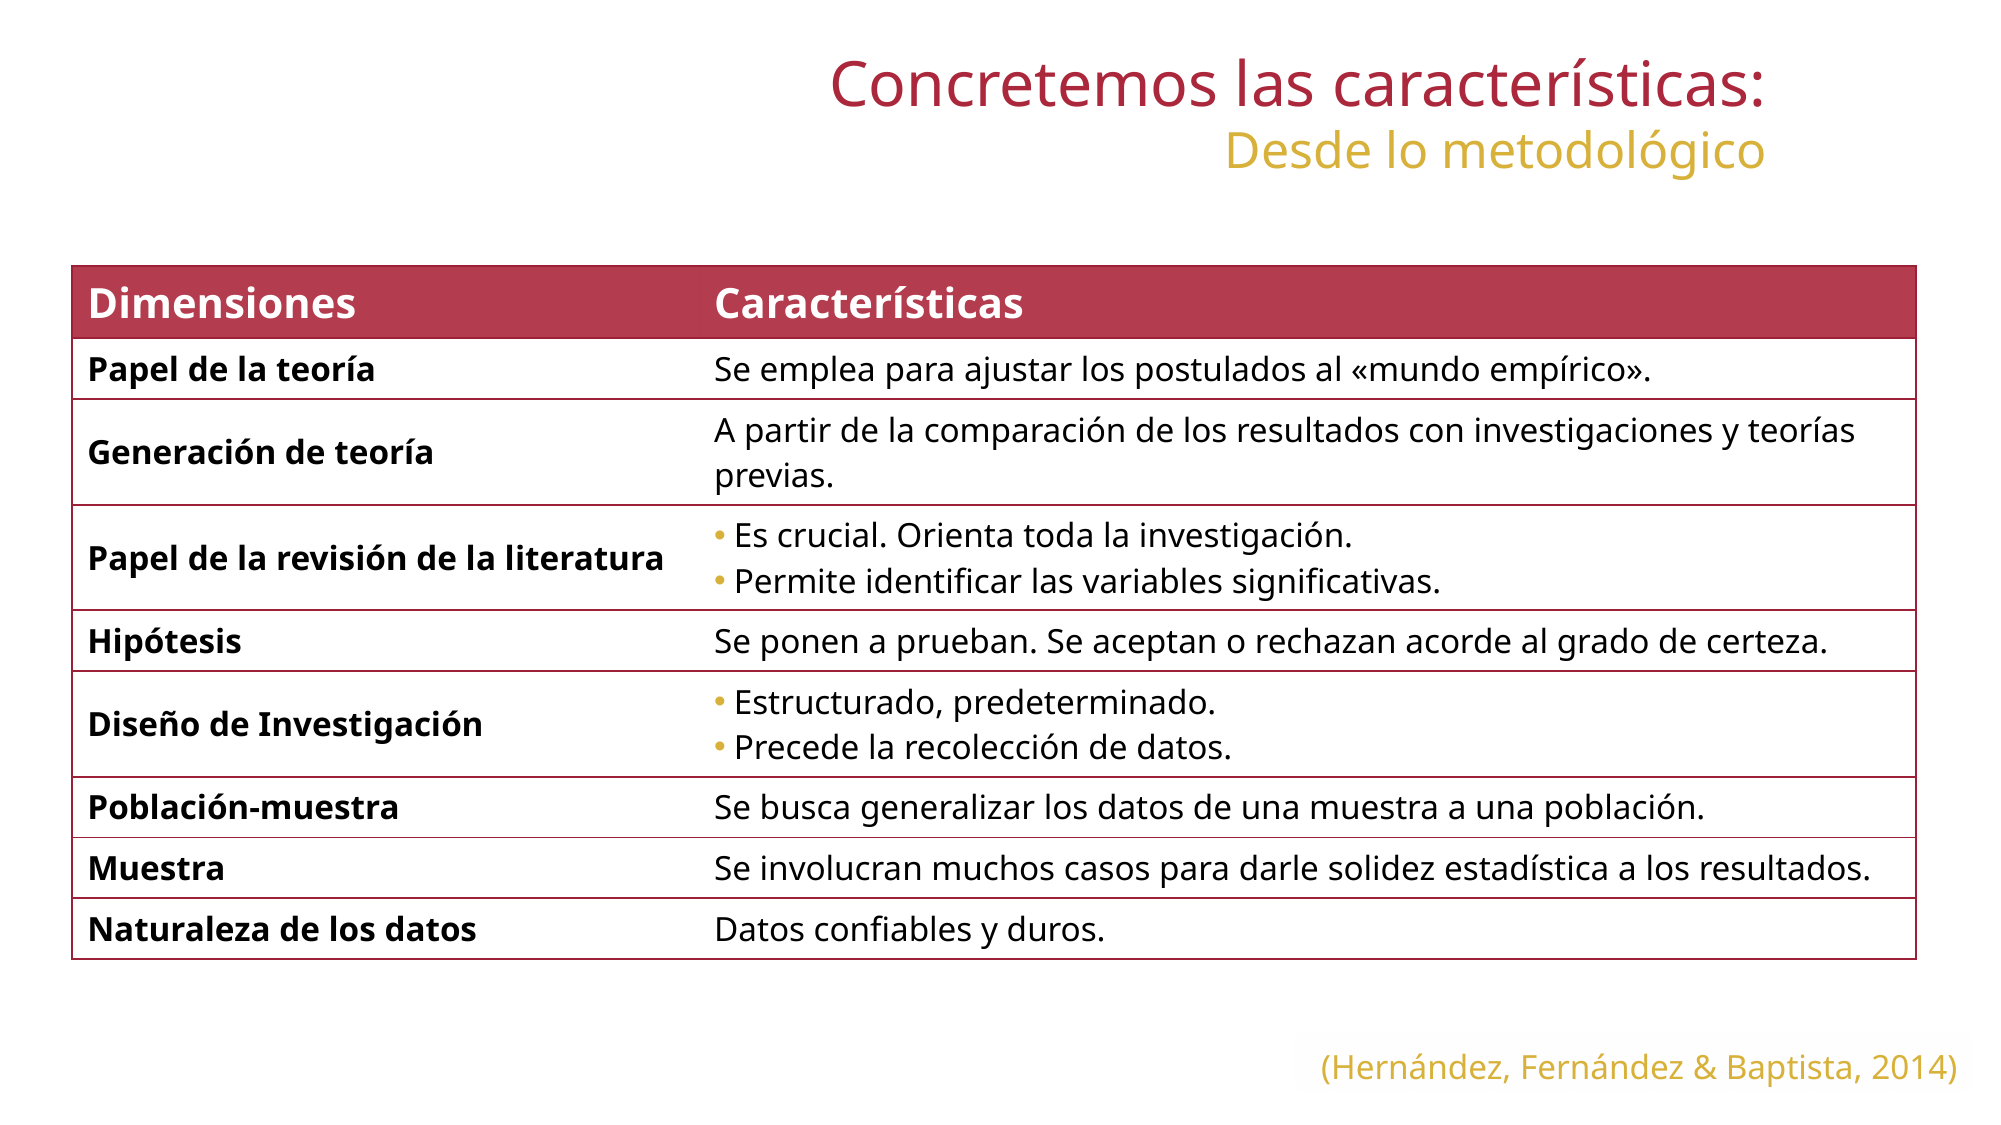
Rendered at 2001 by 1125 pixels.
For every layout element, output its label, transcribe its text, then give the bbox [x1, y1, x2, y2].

table_cell Datos confiables y duros. [699, 899, 1915, 958]
table_cell A partir de la comparación de los resultados con investigaciones y teorías previas. [699, 400, 1915, 504]
table_cell Generación de teoría [73, 400, 699, 504]
table_cell Se involucran muchos casos para darle solidez estadística a los resultados. [699, 838, 1915, 897]
table_cell Se ponen a prueban. Se aceptan o rechazan acorde al grado de certeza. [699, 611, 1915, 670]
table_cell Naturaleza de los datos [73, 899, 699, 958]
table_cell Muestra [73, 838, 699, 897]
table_header Características [699, 267, 1915, 337]
table_cell Hipótesis [73, 611, 699, 670]
table_cell Diseño de Investigación [73, 672, 699, 776]
text_box Concretemos las características: Desde lo metodológico [491, 36, 1782, 186]
table_cell Estructurado, predeterminado. Precede la recolección de datos. [699, 672, 1915, 776]
table_cell Papel de la revisión de la literatura [73, 506, 699, 609]
table_cell Se busca generalizar los datos de una muestra a una población. [699, 778, 1915, 837]
text_box (Hernández, Fernández & Baptista, 2014) [1314, 1052, 1957, 1075]
table_header Dimensiones [73, 267, 699, 337]
table_cell Papel de la teoría [73, 339, 699, 398]
table_cell Población-muestra [73, 778, 699, 837]
table_cell Se emplea para ajustar los postulados al «mundo empírico». [699, 339, 1915, 398]
table_cell Es crucial. Orienta toda la investigación. Permite identificar las variables significativas. [699, 506, 1915, 609]
